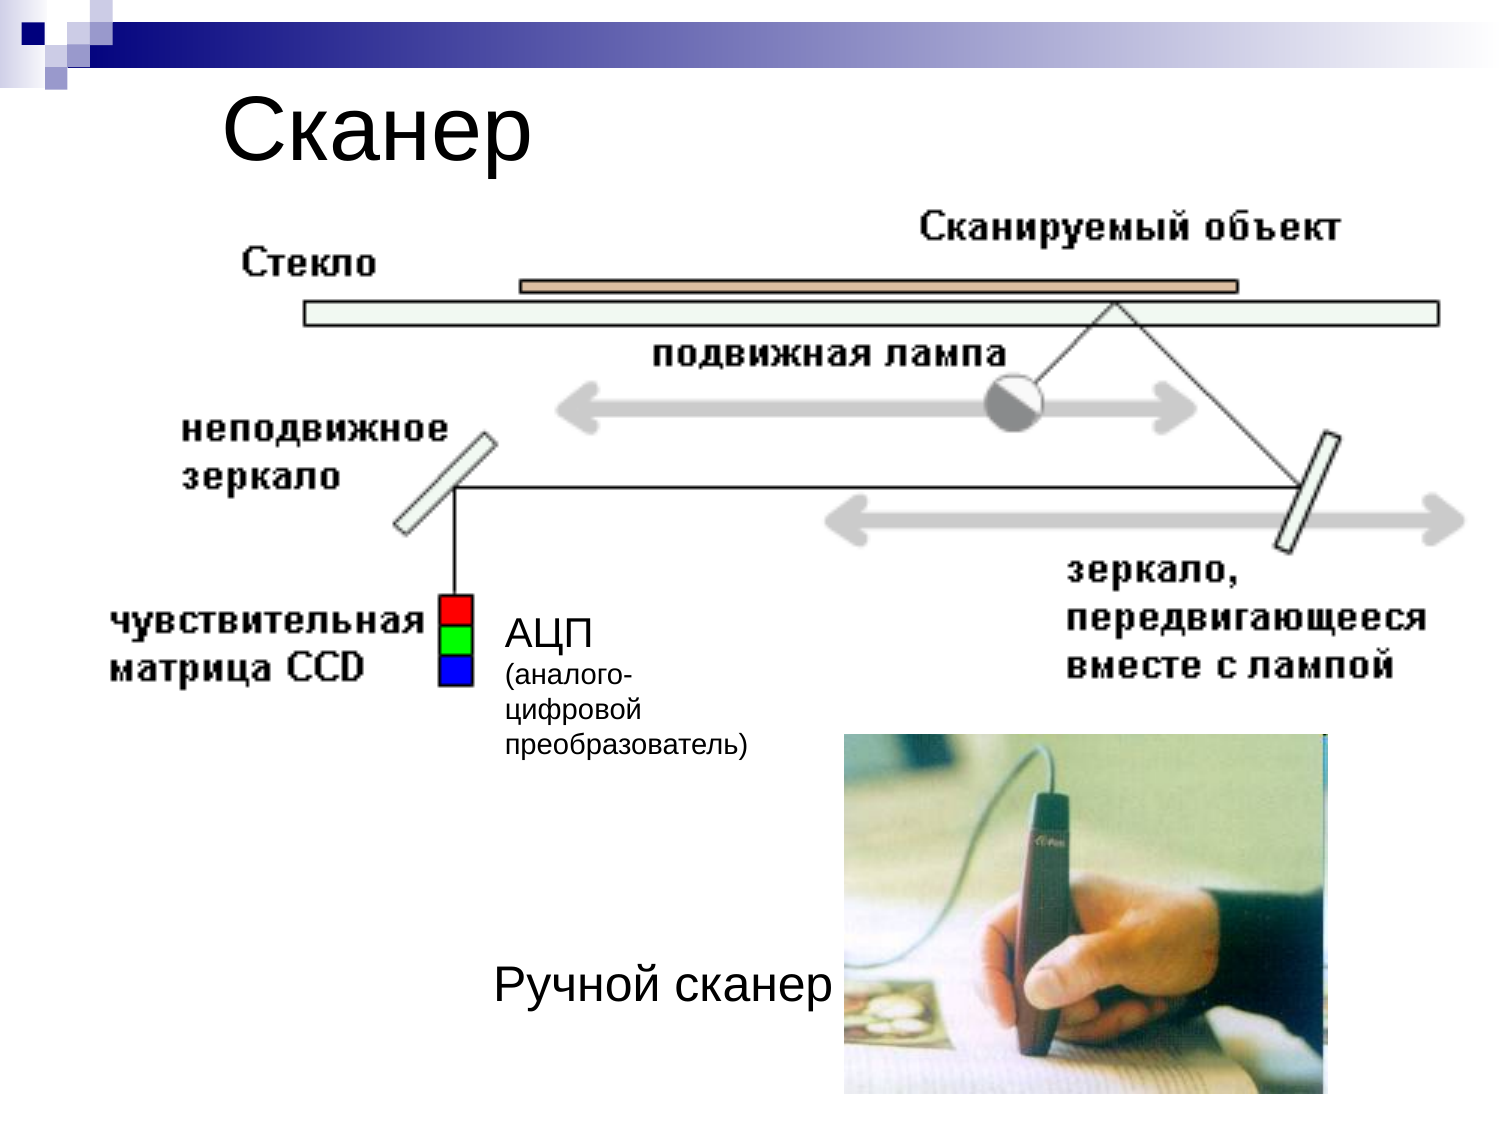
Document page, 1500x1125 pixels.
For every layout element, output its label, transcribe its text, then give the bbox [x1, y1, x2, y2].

picture [844, 734, 1328, 1094]
title Сканер [206, 51, 551, 196]
text_box Ручной сканер [478, 952, 844, 1012]
text_box АЦП (аналого-цифровой преобразователь) [490, 706, 774, 768]
picture [100, 196, 1477, 706]
